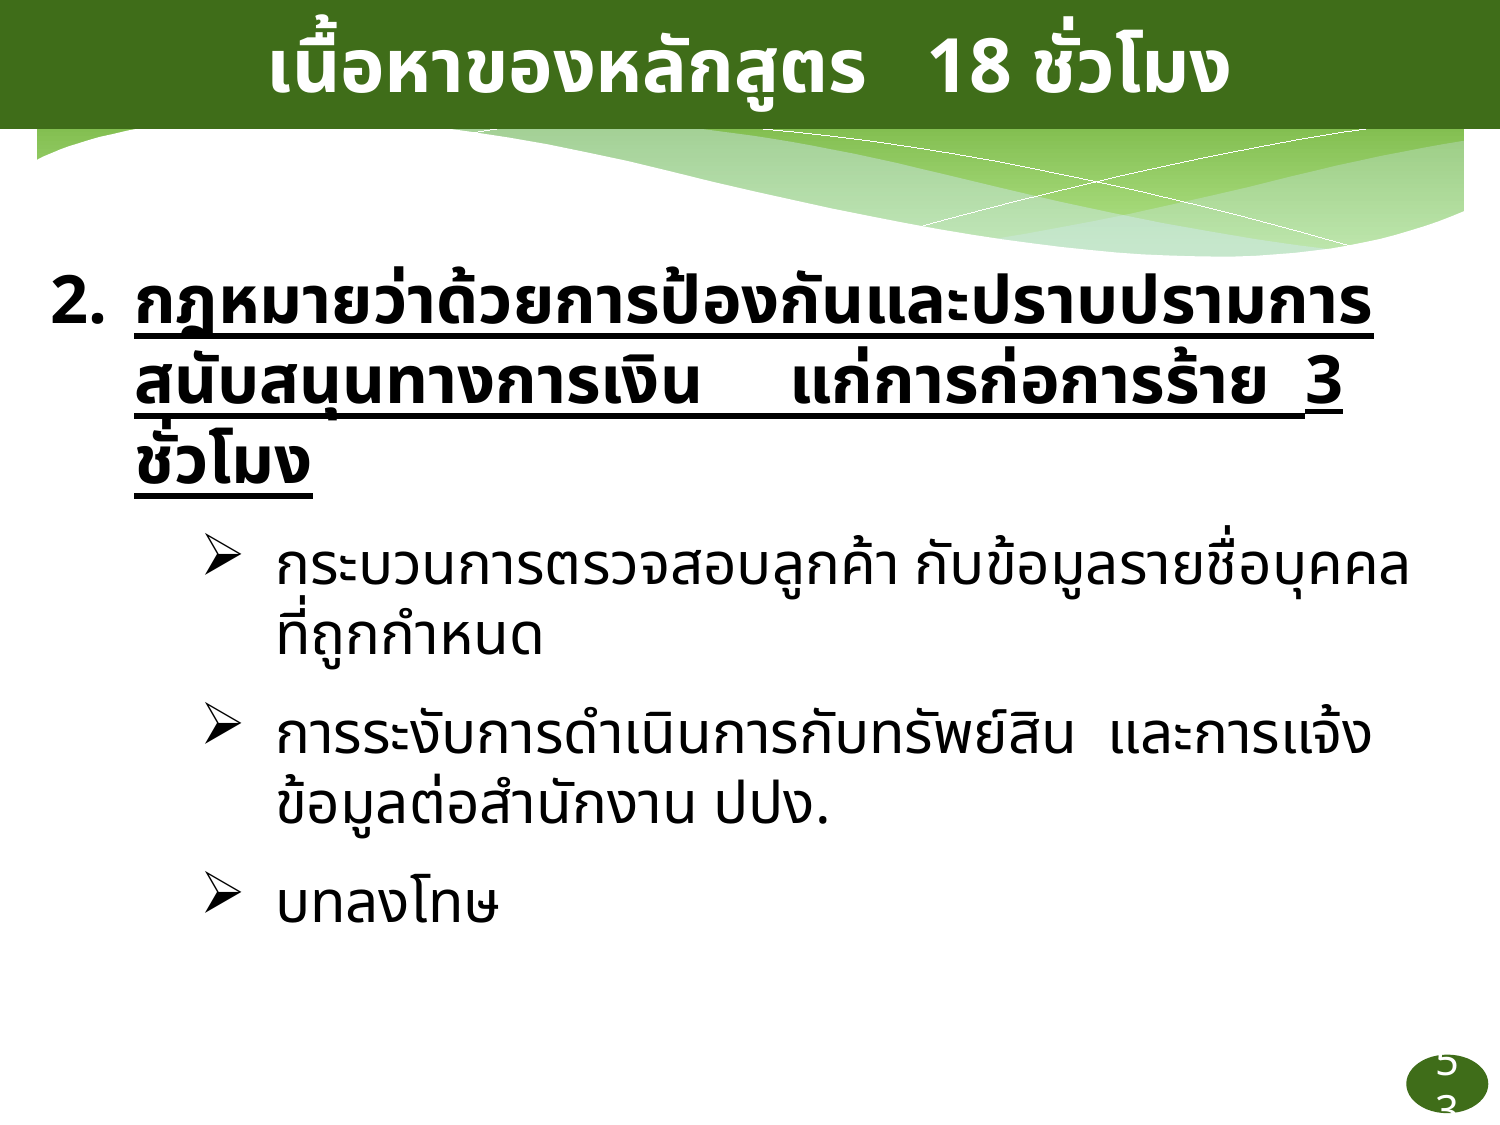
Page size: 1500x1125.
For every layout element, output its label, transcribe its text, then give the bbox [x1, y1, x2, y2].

text_box 53 [1404, 1053, 1490, 1115]
text_box [128, 175, 1439, 249]
text_box กฎหมายว่าด้วยการป้องกันและปราบปรามการสนับสนุนทางการเงิน แก่การก่อการร้าย 3 ชั่วโมง กระบวนการตรวจสอบลูกค้า กับข้อมูลรายชื่อบุคคลที่ถูกกำหนด การระงับการดำเนินการกับทรัพย์สิน และการแจ้งข้อมูลต่อสำนักงาน ปปง. บทลงโทษ [35, 249, 1454, 1013]
text_box [46, 129, 1454, 223]
text_box เนื้อหาของหลักสูตร 18 ชั่วโมง [0, 0, 1500, 129]
